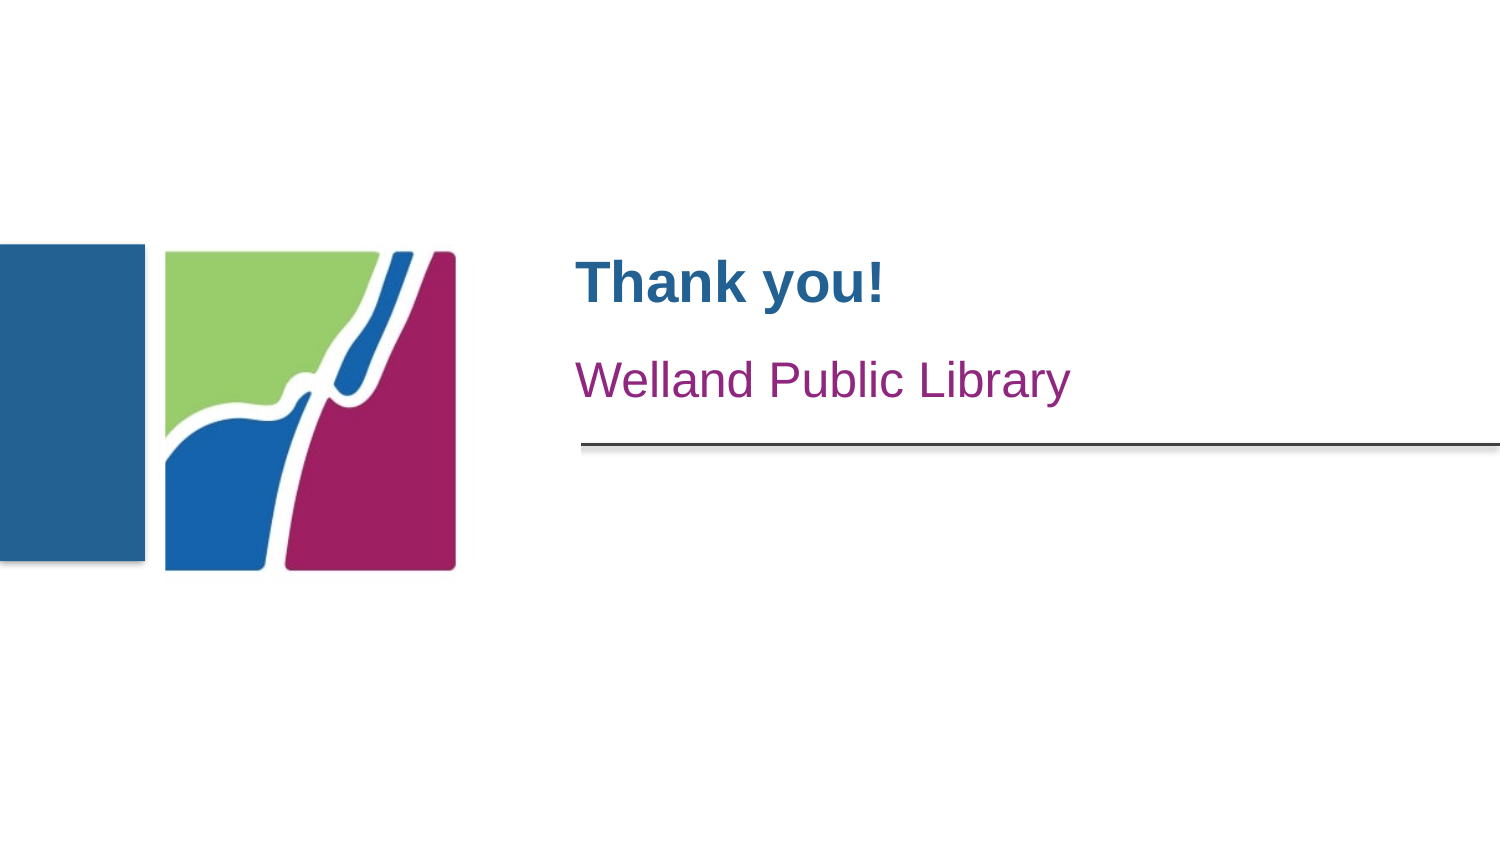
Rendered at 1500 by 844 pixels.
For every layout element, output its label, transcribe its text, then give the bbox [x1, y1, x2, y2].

list Thank you! [584, 244, 1500, 325]
picture [165, 244, 582, 643]
list Welland Public Library [560, 340, 1500, 675]
